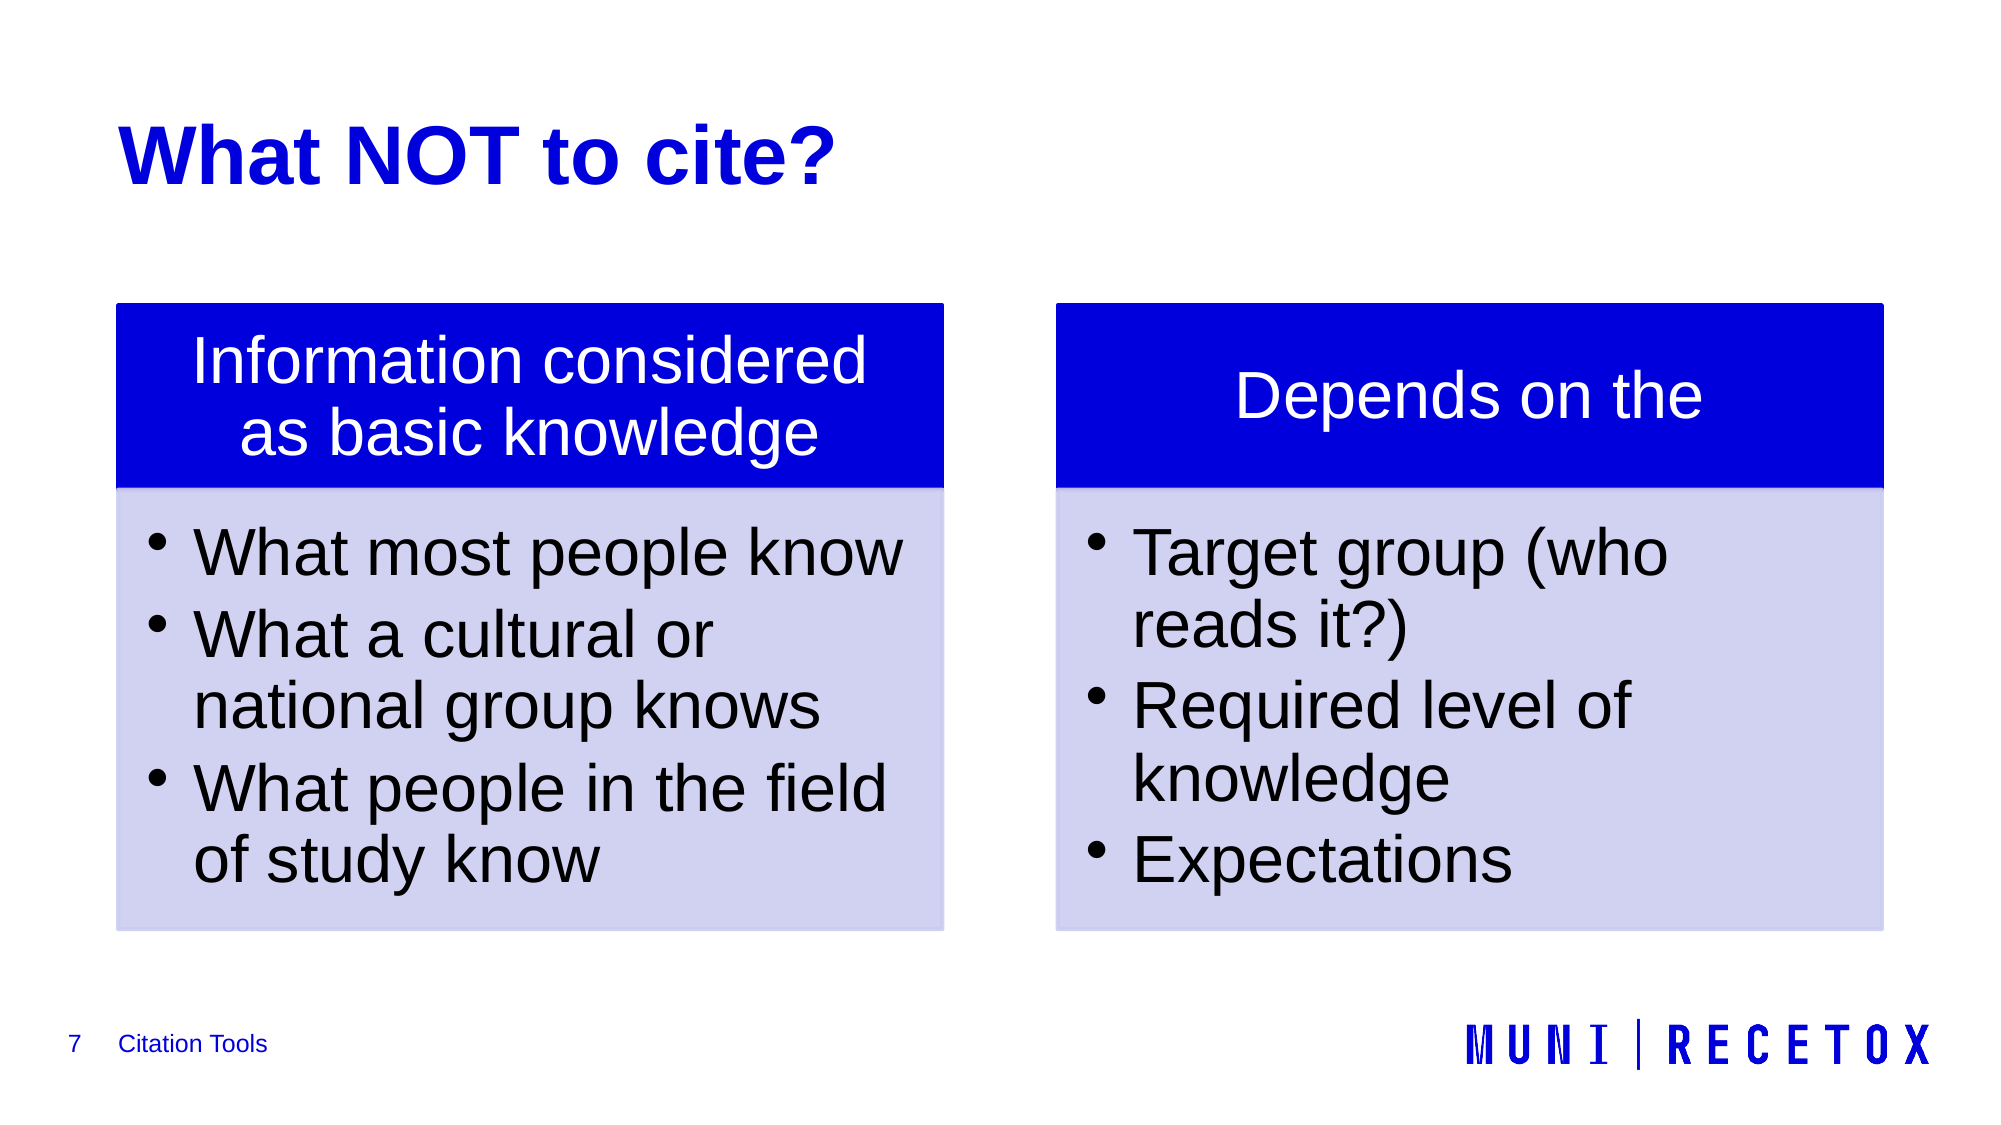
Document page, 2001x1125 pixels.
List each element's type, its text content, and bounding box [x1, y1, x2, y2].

slide_number 7 [67, 1021, 110, 1063]
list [117, 277, 1883, 958]
picture [1421, 983, 1961, 1102]
title What NOT to cite? [118, 118, 1883, 193]
footer Citation Tools [118, 1021, 1418, 1063]
